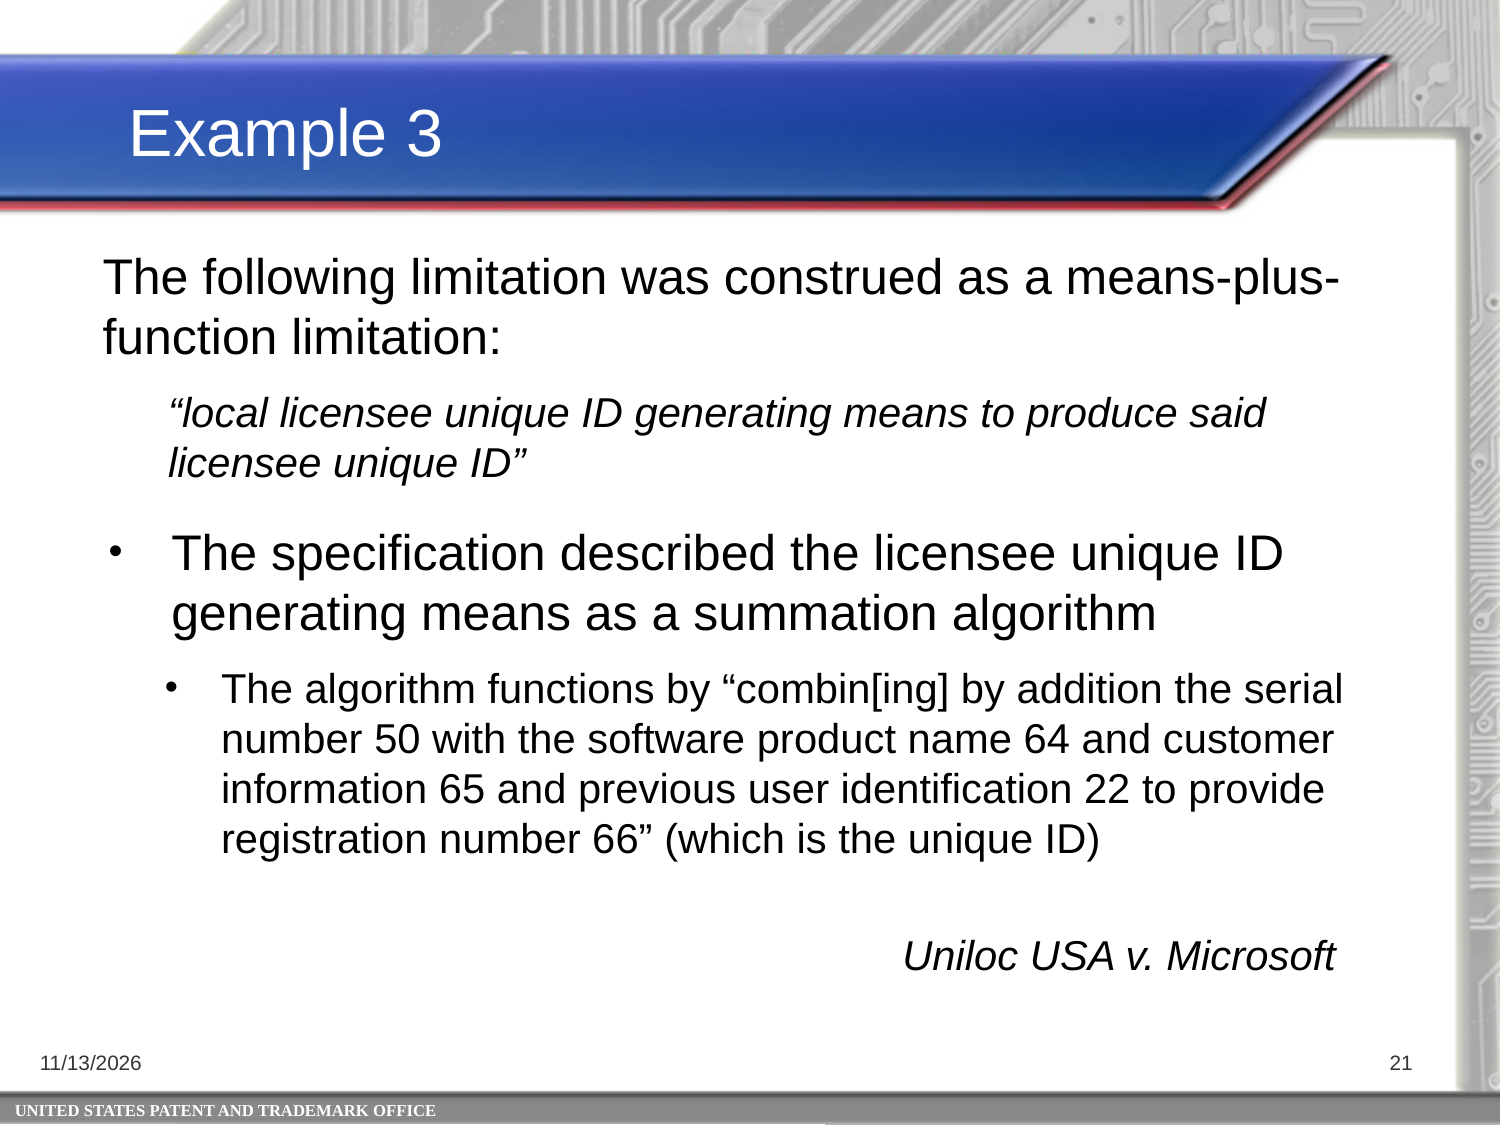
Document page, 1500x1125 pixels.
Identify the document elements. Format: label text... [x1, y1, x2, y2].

text_box Example 3 [114, 82, 459, 178]
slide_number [24, 1037, 375, 1075]
slide_number 21 [1287, 1037, 1413, 1075]
list The following limitation was construed as a means-plus-function limitation: “local licensee unique ID generating means to produce said licensee unique ID” The specification described the licensee unique ID generating means as a summation algorithm The algorithm functions by “combin[ing] by addition the serial number 50 with the software product name 64 and customer information 65 and previous user identification 22 to provide registration number 66” (which is the unique ID) Uniloc USA v. Microsoft [87, 237, 1363, 1050]
picture [0, 0, 1500, 1125]
